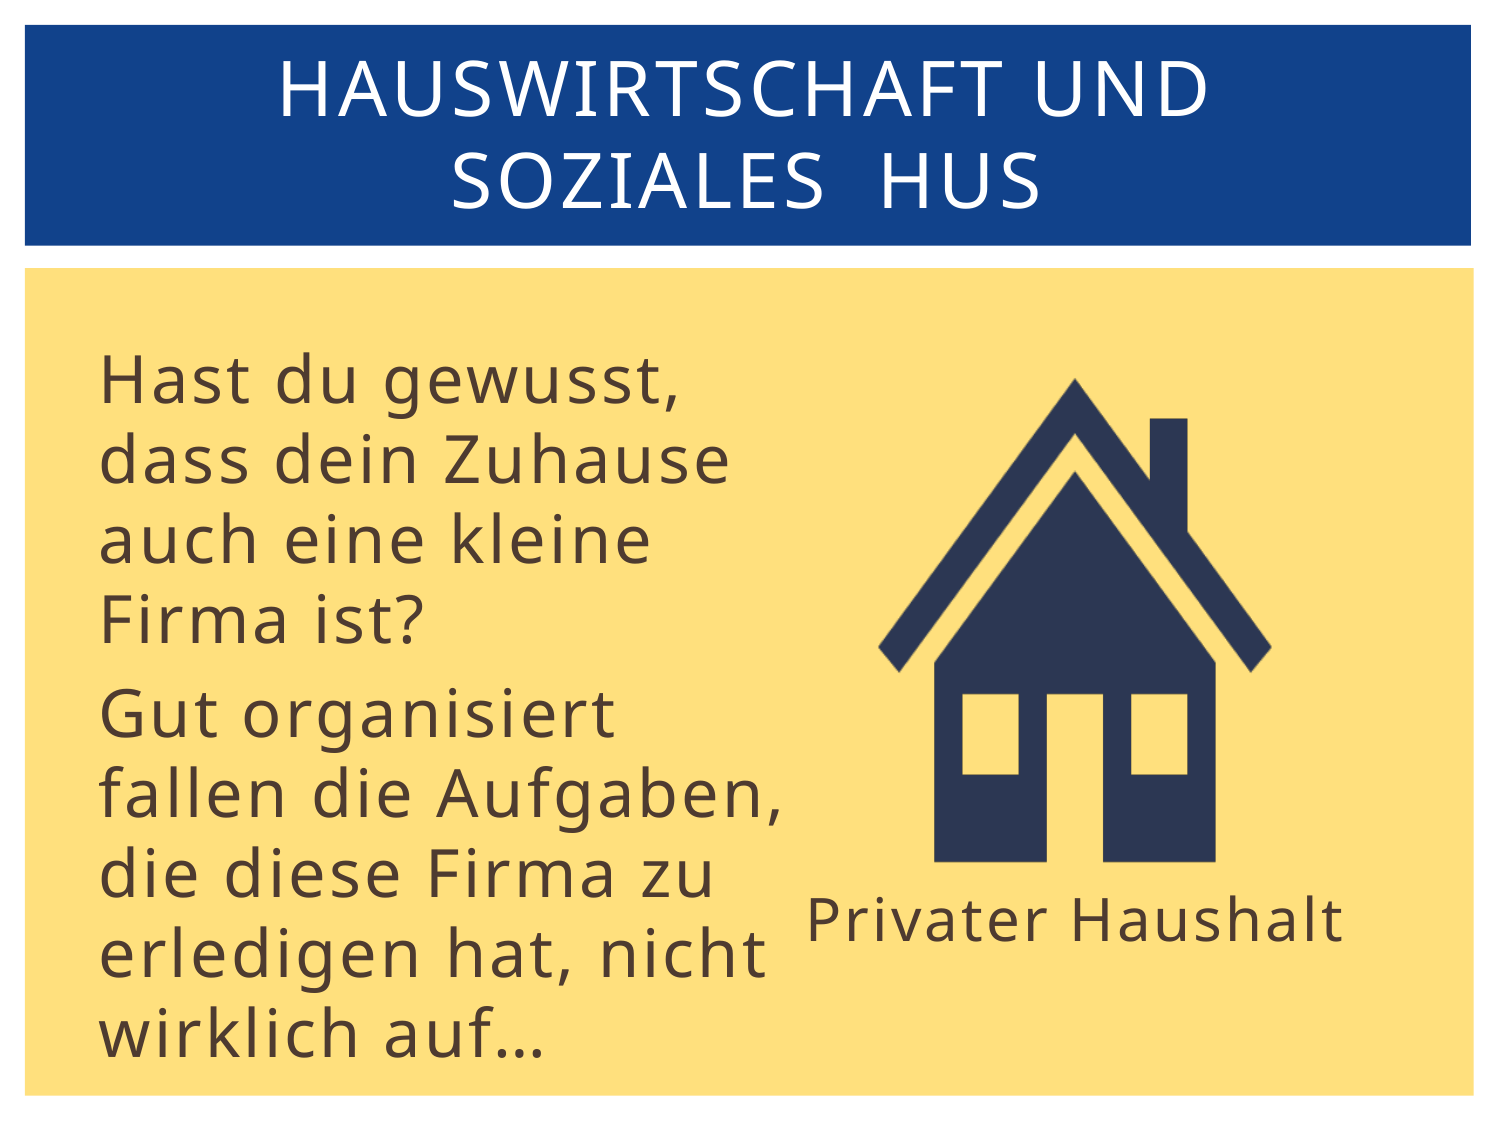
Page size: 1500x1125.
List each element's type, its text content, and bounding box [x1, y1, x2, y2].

list Hast du gewusst, dass dein Zuhause auch eine kleine Firma ist? Gut organisiert fallen die Aufgaben, die diese Firma zu erledigen hat, nicht wirklich auf… [83, 329, 834, 1107]
picture [850, 298, 1300, 943]
title Hauswirtschaft und Soziales HUS [133, 30, 1361, 232]
list Privater Haushalt [789, 330, 1361, 982]
